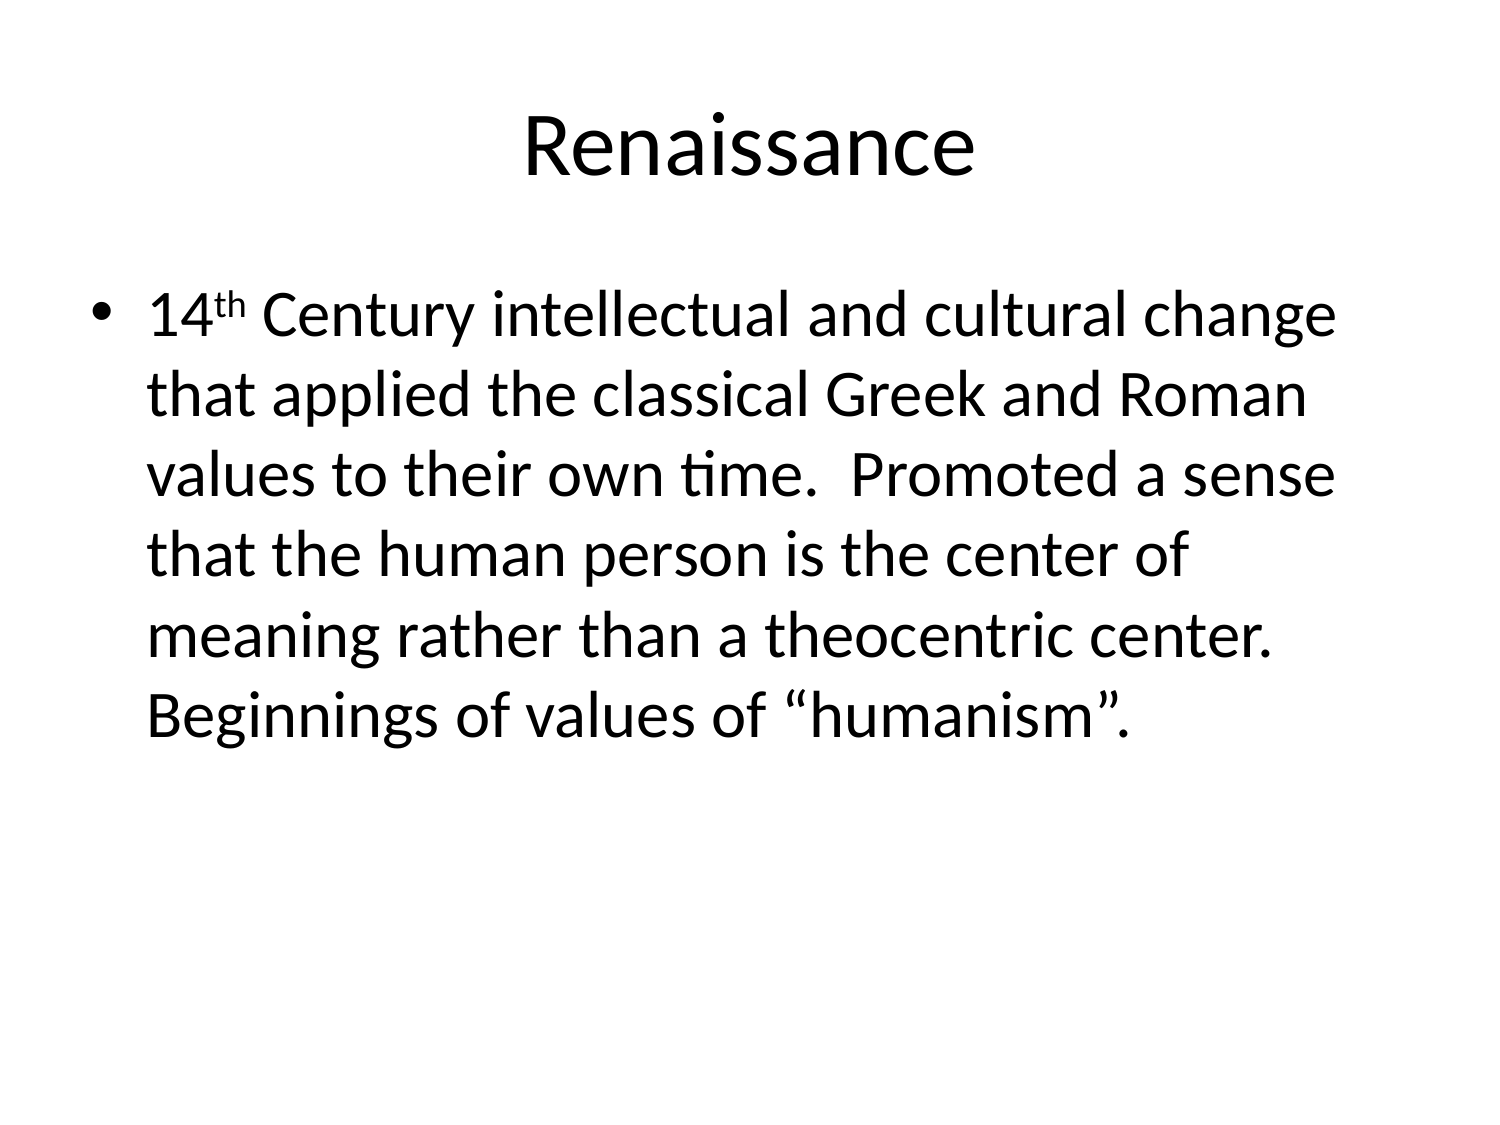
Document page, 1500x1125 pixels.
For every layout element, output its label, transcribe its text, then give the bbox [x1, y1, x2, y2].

list 14th Century intellectual and cultural change that applied the classical Greek and Roman values to their own time. Promoted a sense that the human person is the center of meaning rather than a theocentric center. Beginnings of values of “humanism”. [75, 262, 1425, 1005]
title Renaissance [75, 45, 1425, 233]
